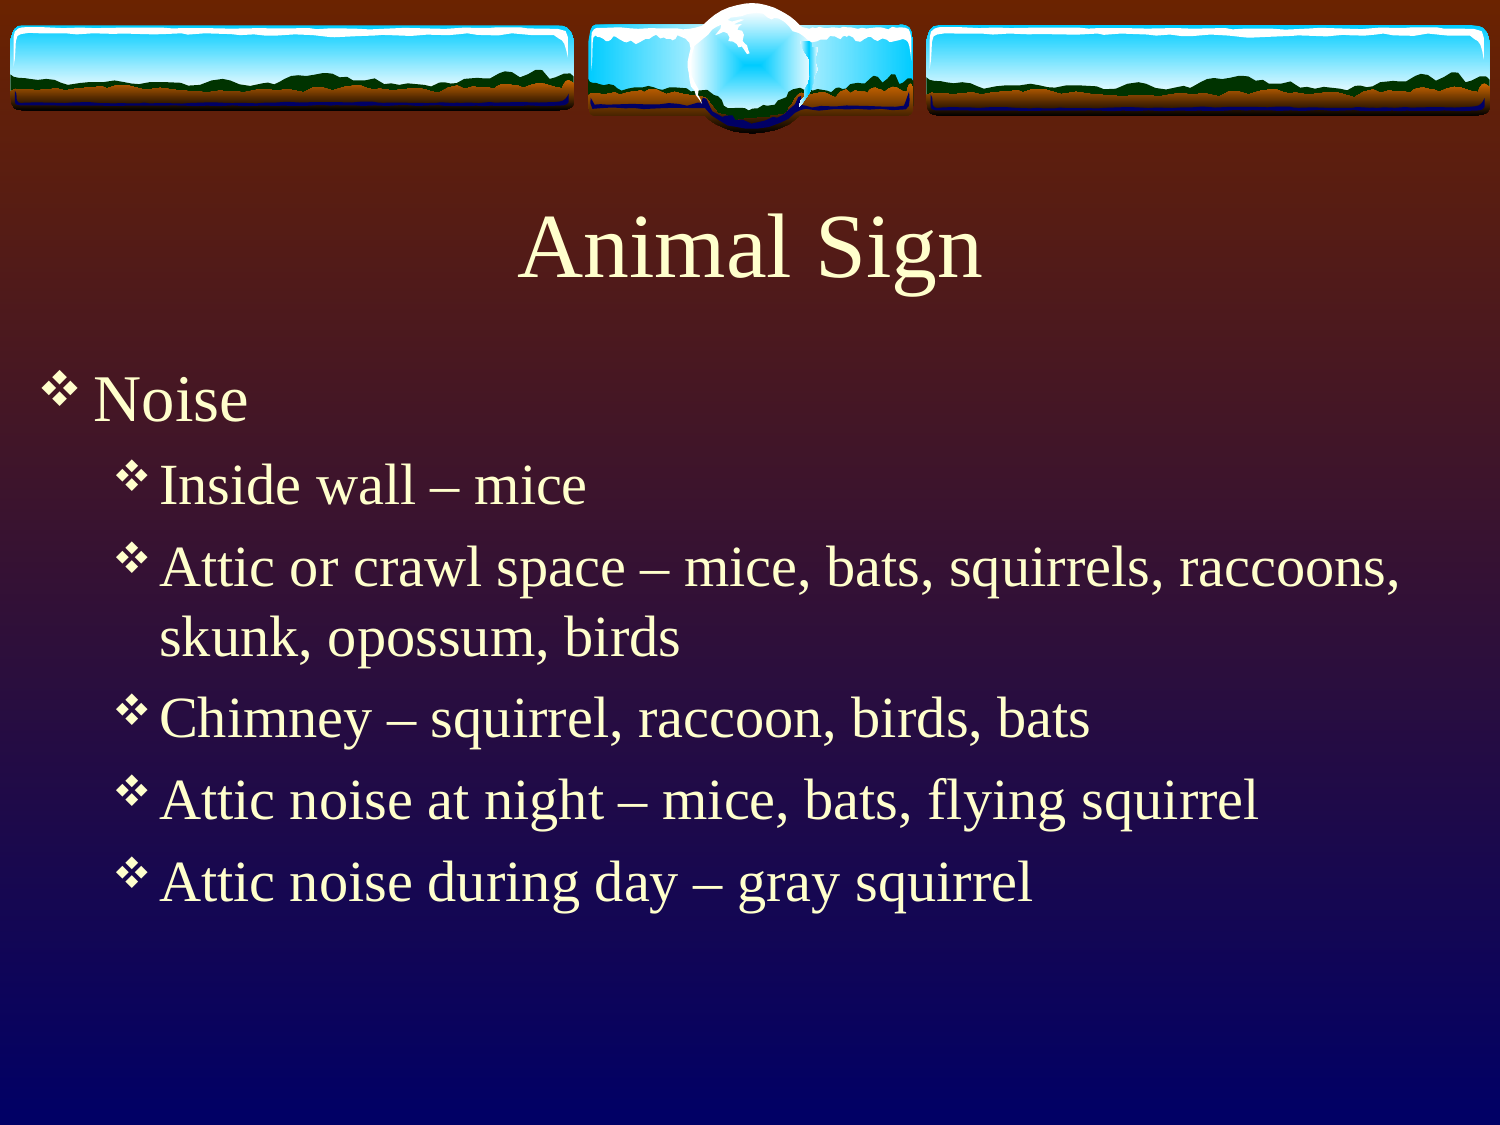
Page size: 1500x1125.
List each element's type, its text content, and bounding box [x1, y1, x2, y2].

list Noise Inside wall – mice Attic or crawl space – mice, bats, squirrels, raccoons, skunk, opossum, birds Chimney – squirrel, raccoon, birds, bats Attic noise at night – mice, bats, flying squirrel Attic noise during day – gray squirrel [22, 347, 1482, 1026]
title Animal Sign [22, 145, 1480, 336]
